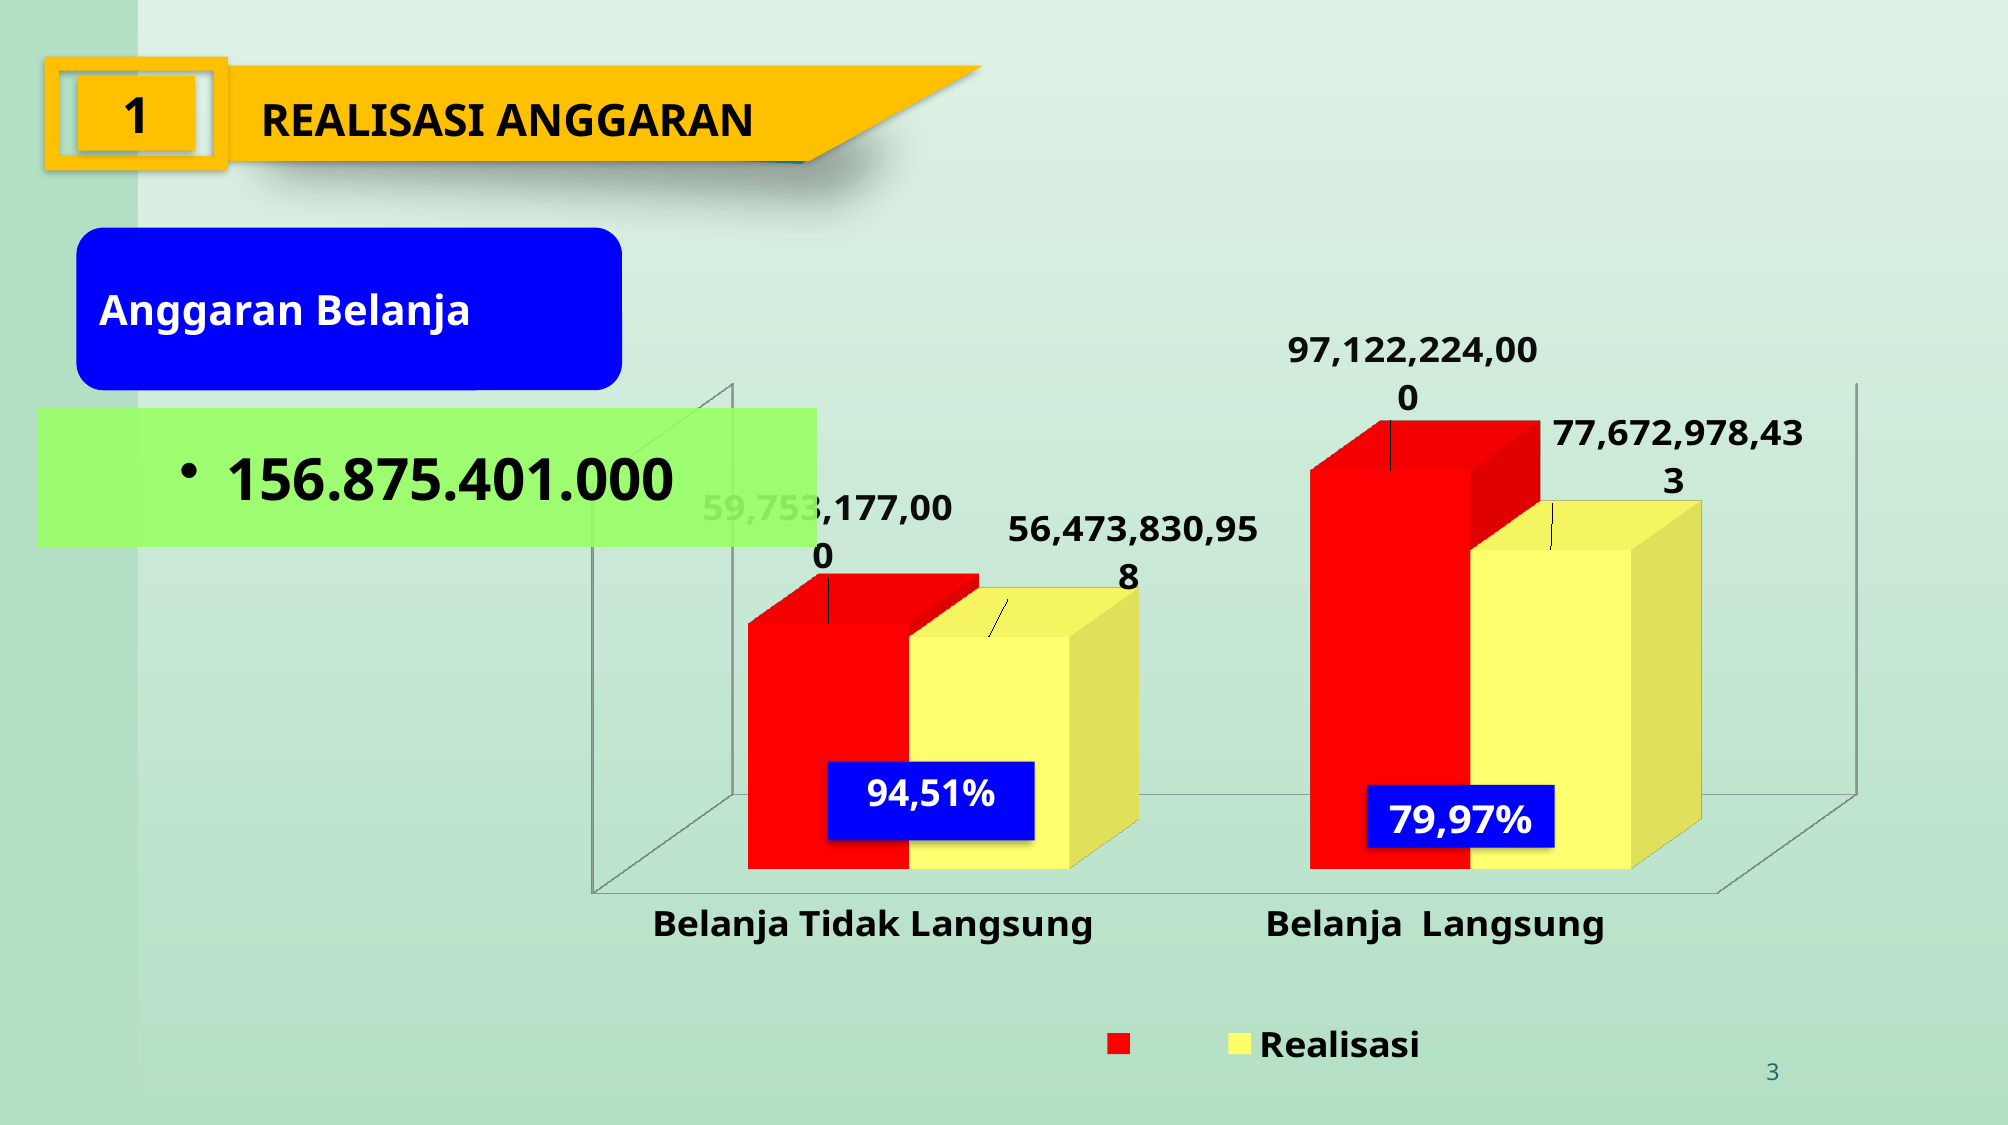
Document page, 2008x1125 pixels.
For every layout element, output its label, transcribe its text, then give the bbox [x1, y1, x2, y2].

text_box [44, 56, 983, 171]
chart [578, 276, 1949, 1075]
slide_number 3 [1326, 1075, 1795, 1103]
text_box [37, 209, 817, 548]
